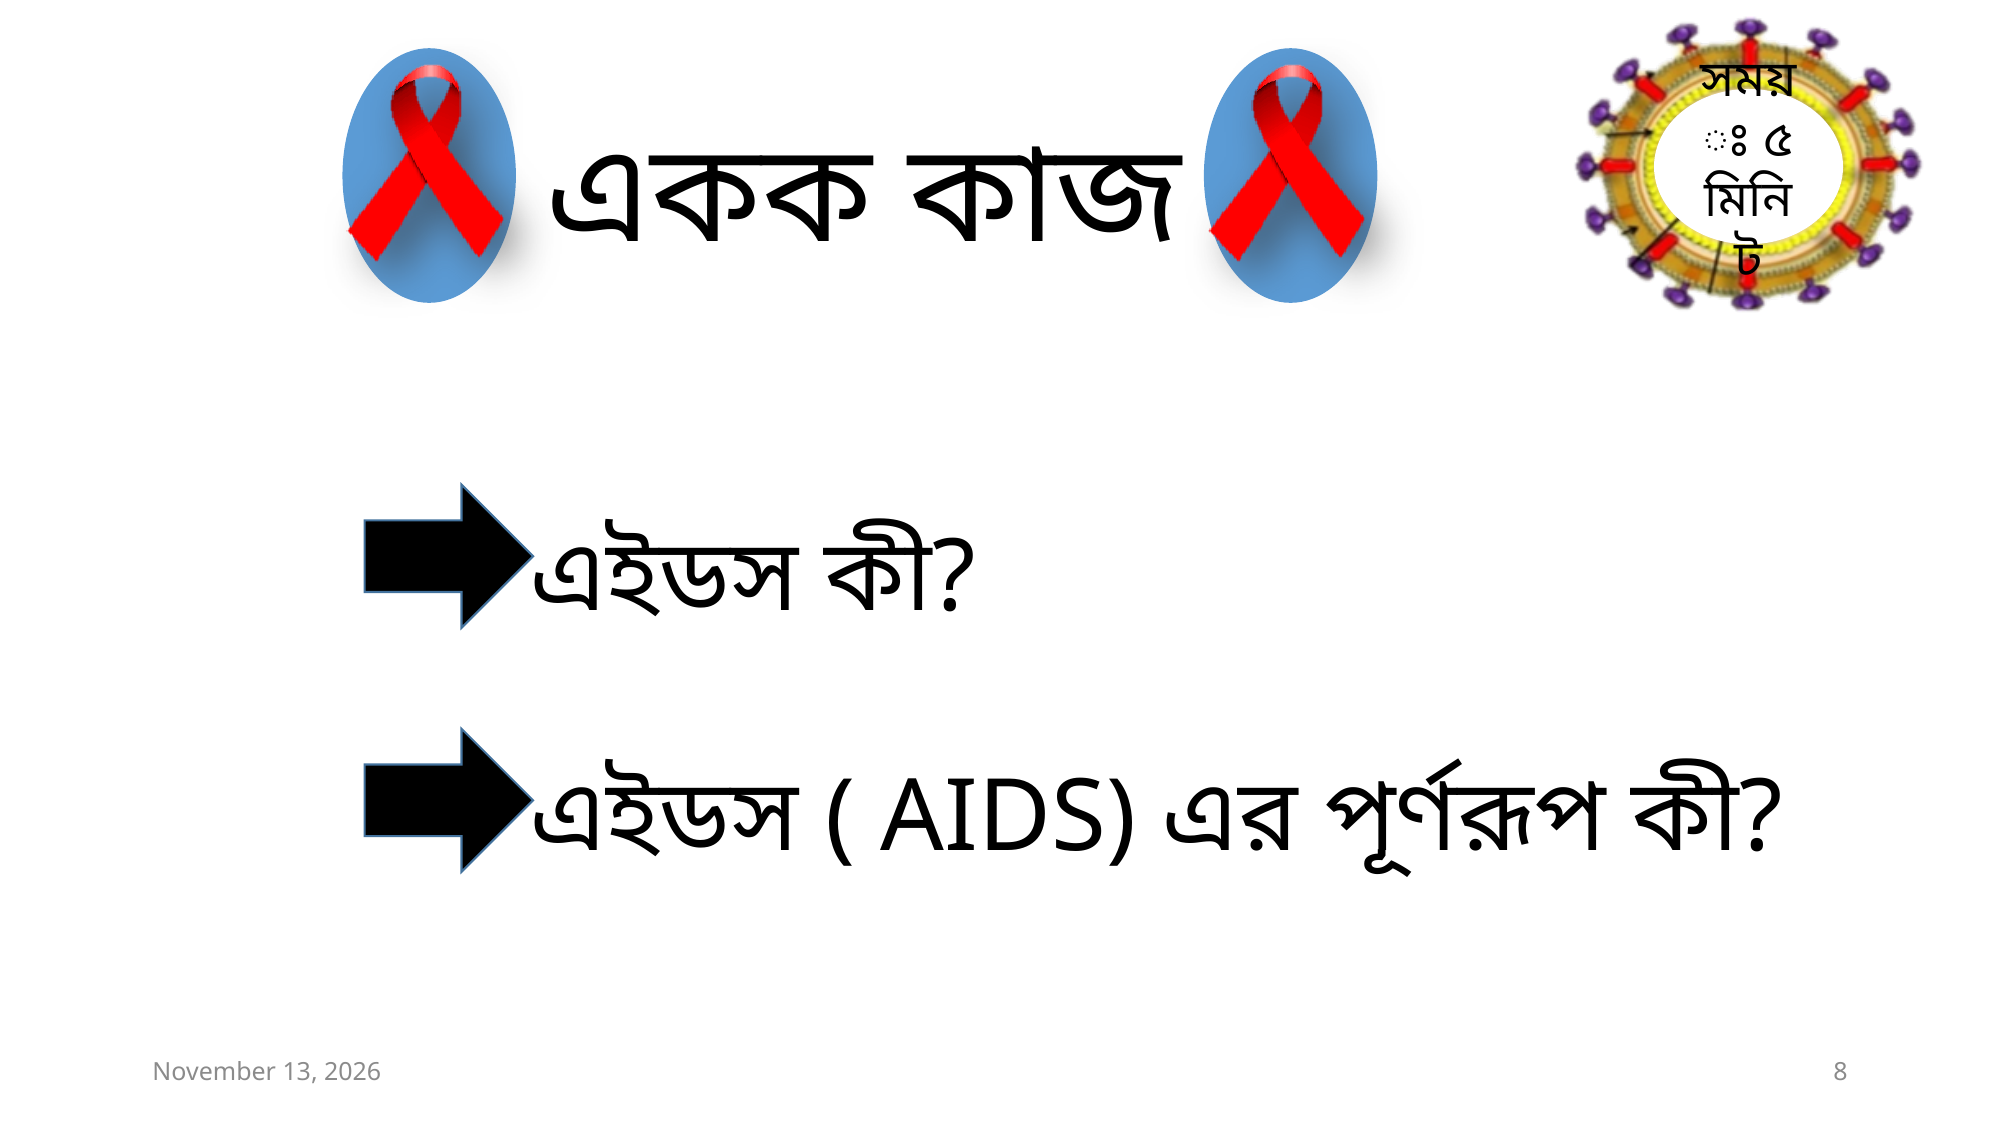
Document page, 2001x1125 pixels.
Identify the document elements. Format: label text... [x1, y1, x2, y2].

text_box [1544, 0, 1960, 333]
slide_number 8 [1412, 1042, 1863, 1103]
text_box এইডস কী? এইডস ( AIDS) এর পূর্ণরূপ কী? [515, 503, 1915, 878]
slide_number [137, 1042, 588, 1103]
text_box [281, 48, 577, 303]
text_box একক কাজ [577, 96, 1143, 277]
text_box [1143, 48, 1438, 303]
text_box [363, 482, 515, 631]
text_box [363, 726, 515, 875]
